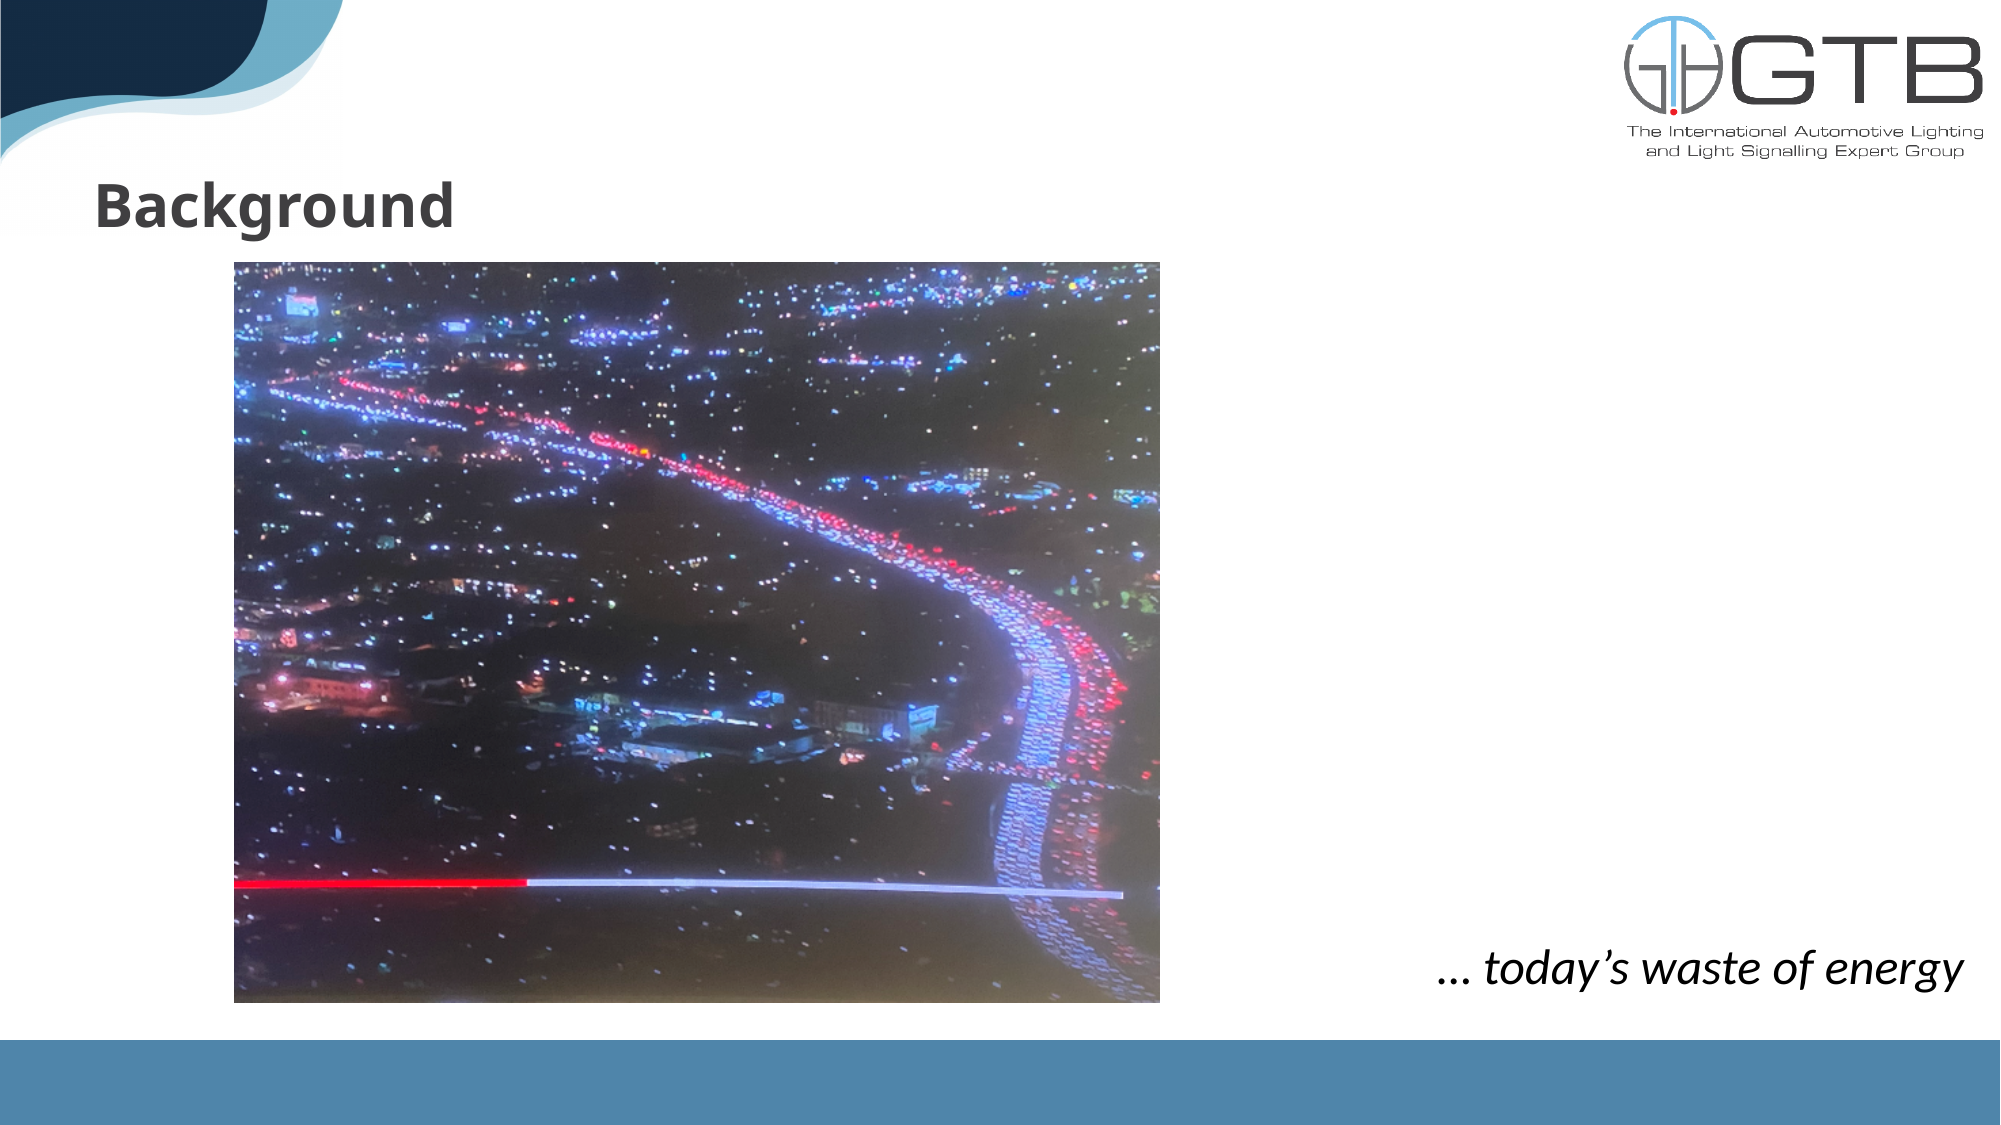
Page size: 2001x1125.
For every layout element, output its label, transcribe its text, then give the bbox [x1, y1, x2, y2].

text_box … today’s waste of energy [1422, 926, 1981, 1002]
picture [1, 0, 343, 236]
picture [1621, 14, 1985, 160]
title Background [78, 176, 1914, 248]
picture [234, 262, 1160, 1003]
picture [0, 1040, 2000, 1125]
